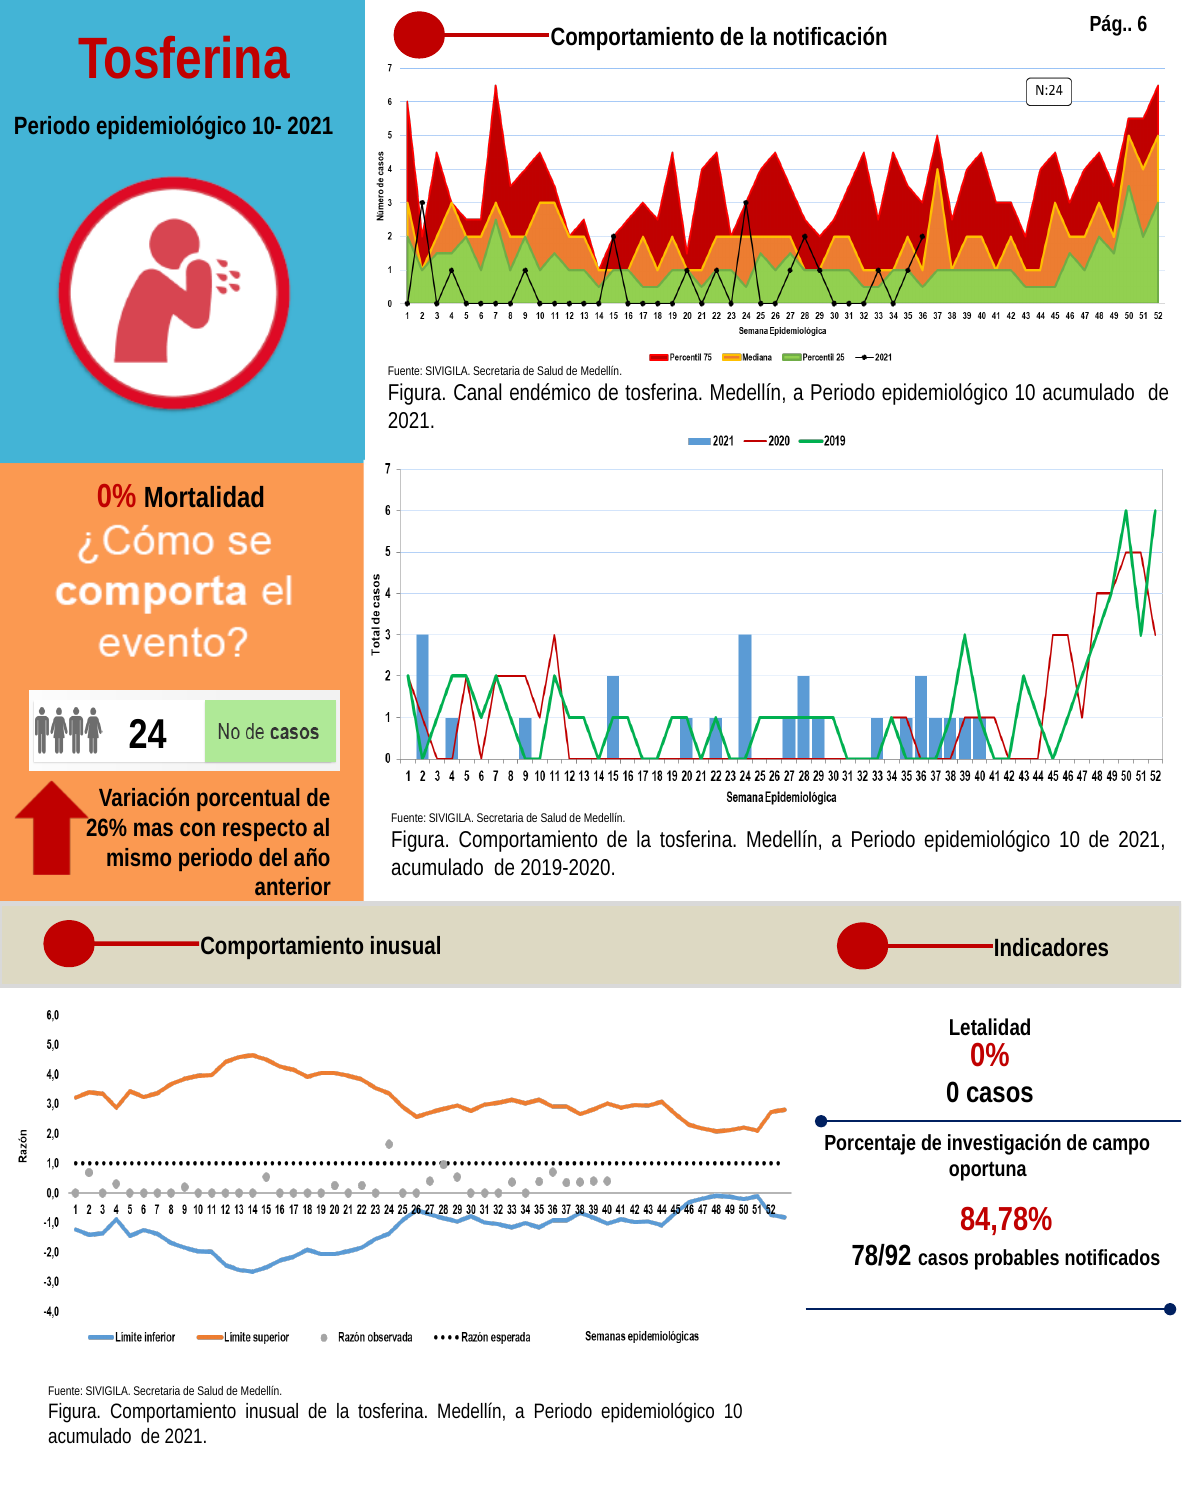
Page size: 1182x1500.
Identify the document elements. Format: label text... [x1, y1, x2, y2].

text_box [29, 690, 341, 772]
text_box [838, 924, 1182, 971]
text_box Letalidad [798, 1004, 1182, 1047]
text_box Fuente: SIVIGILA. Secretaria de Salud de Medellín. Figura. Comportamiento inusual de la tosferina. Medellín, a Periodo epidemiológico 10 acumulado de 2021. [33, 1385, 759, 1456]
text_box Pág.. 6 [1074, 2, 1182, 43]
picture [0, 0, 1175, 901]
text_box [395, 13, 962, 55]
text_box [0, 901, 1182, 988]
picture [10, 1007, 795, 1376]
text_box Fuente: SIVIGILA. Secretaria de Salud de Medellín. Figura. Comportamiento de la tosferina. Medellín, a Periodo epidemiológico 10 de 2021, acumulado de 2019-2020. [376, 802, 1181, 887]
text_box 0% 0 casos [931, 1026, 1049, 1116]
text_box Porcentaje de investigación de campo oportuna [799, 1121, 1182, 1189]
text_box 84,78% 78/92 casos probables notificados [822, 1189, 1182, 1279]
text_box Fuente: SIVIGILA. Secretaria de Salud de Medellín. Figura. Canal endémico de tosferina. Medellín, a Periodo epidemiológico 10 acumulado de 2021. [373, 355, 1182, 441]
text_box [45, 921, 612, 968]
